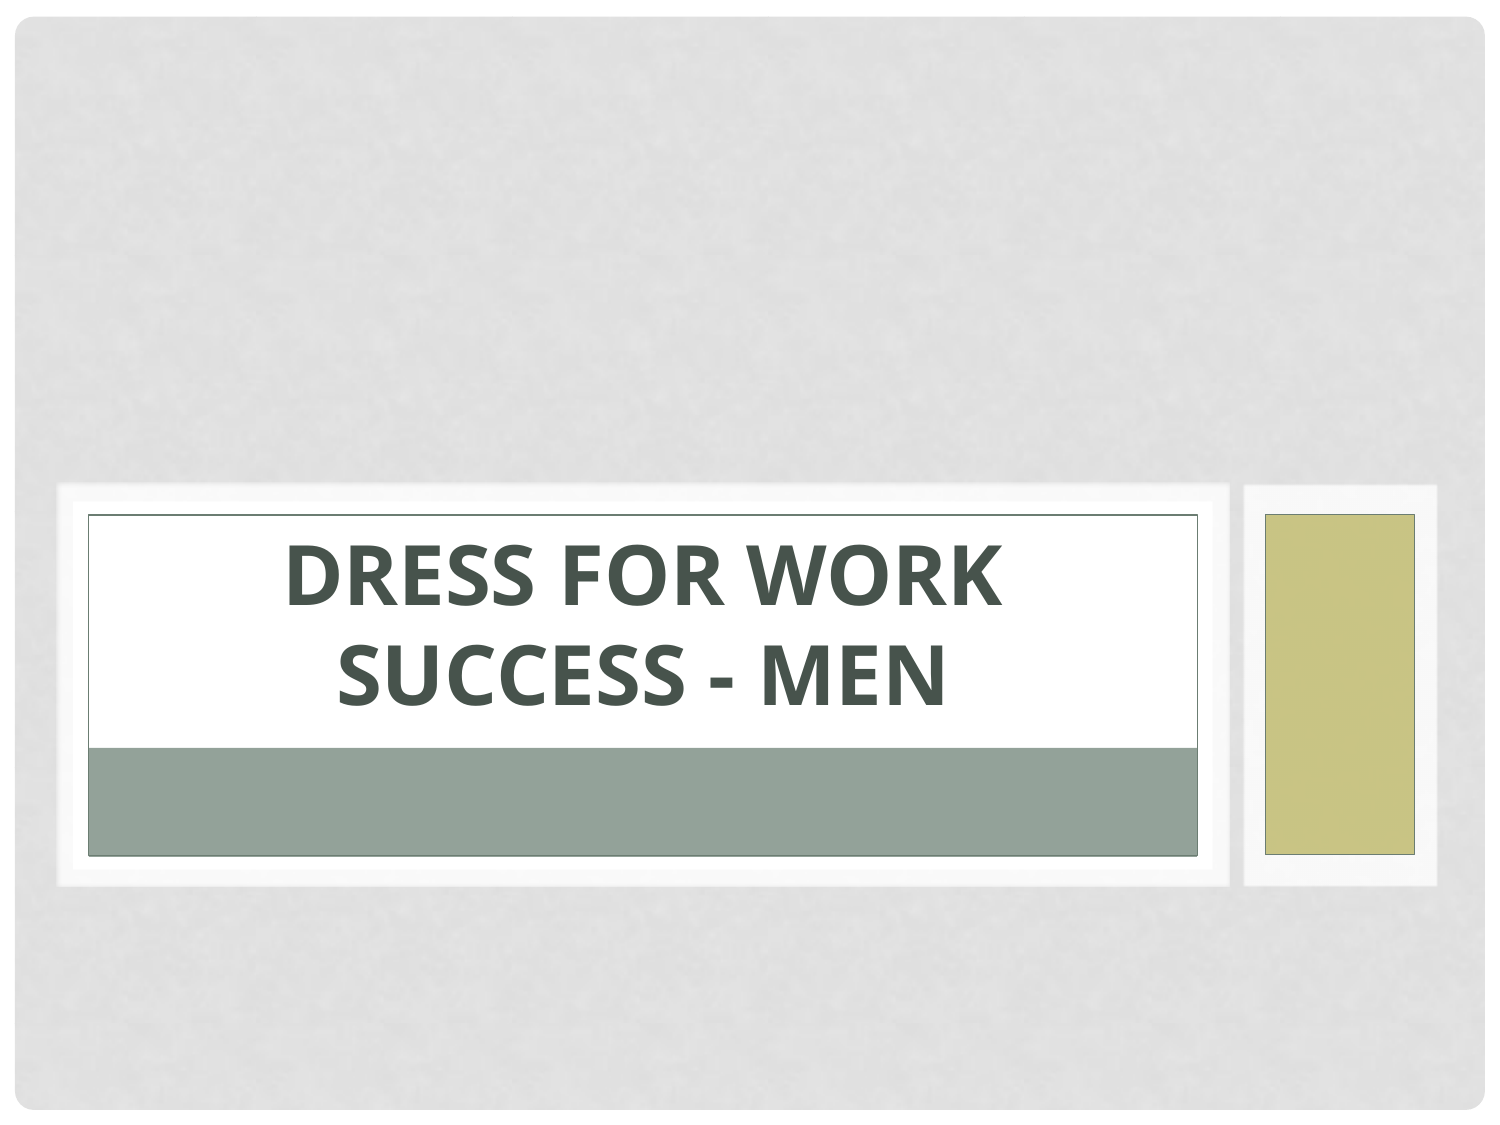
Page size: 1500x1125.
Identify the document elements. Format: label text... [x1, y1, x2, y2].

title Dress for Work Success - men [99, 529, 1187, 730]
